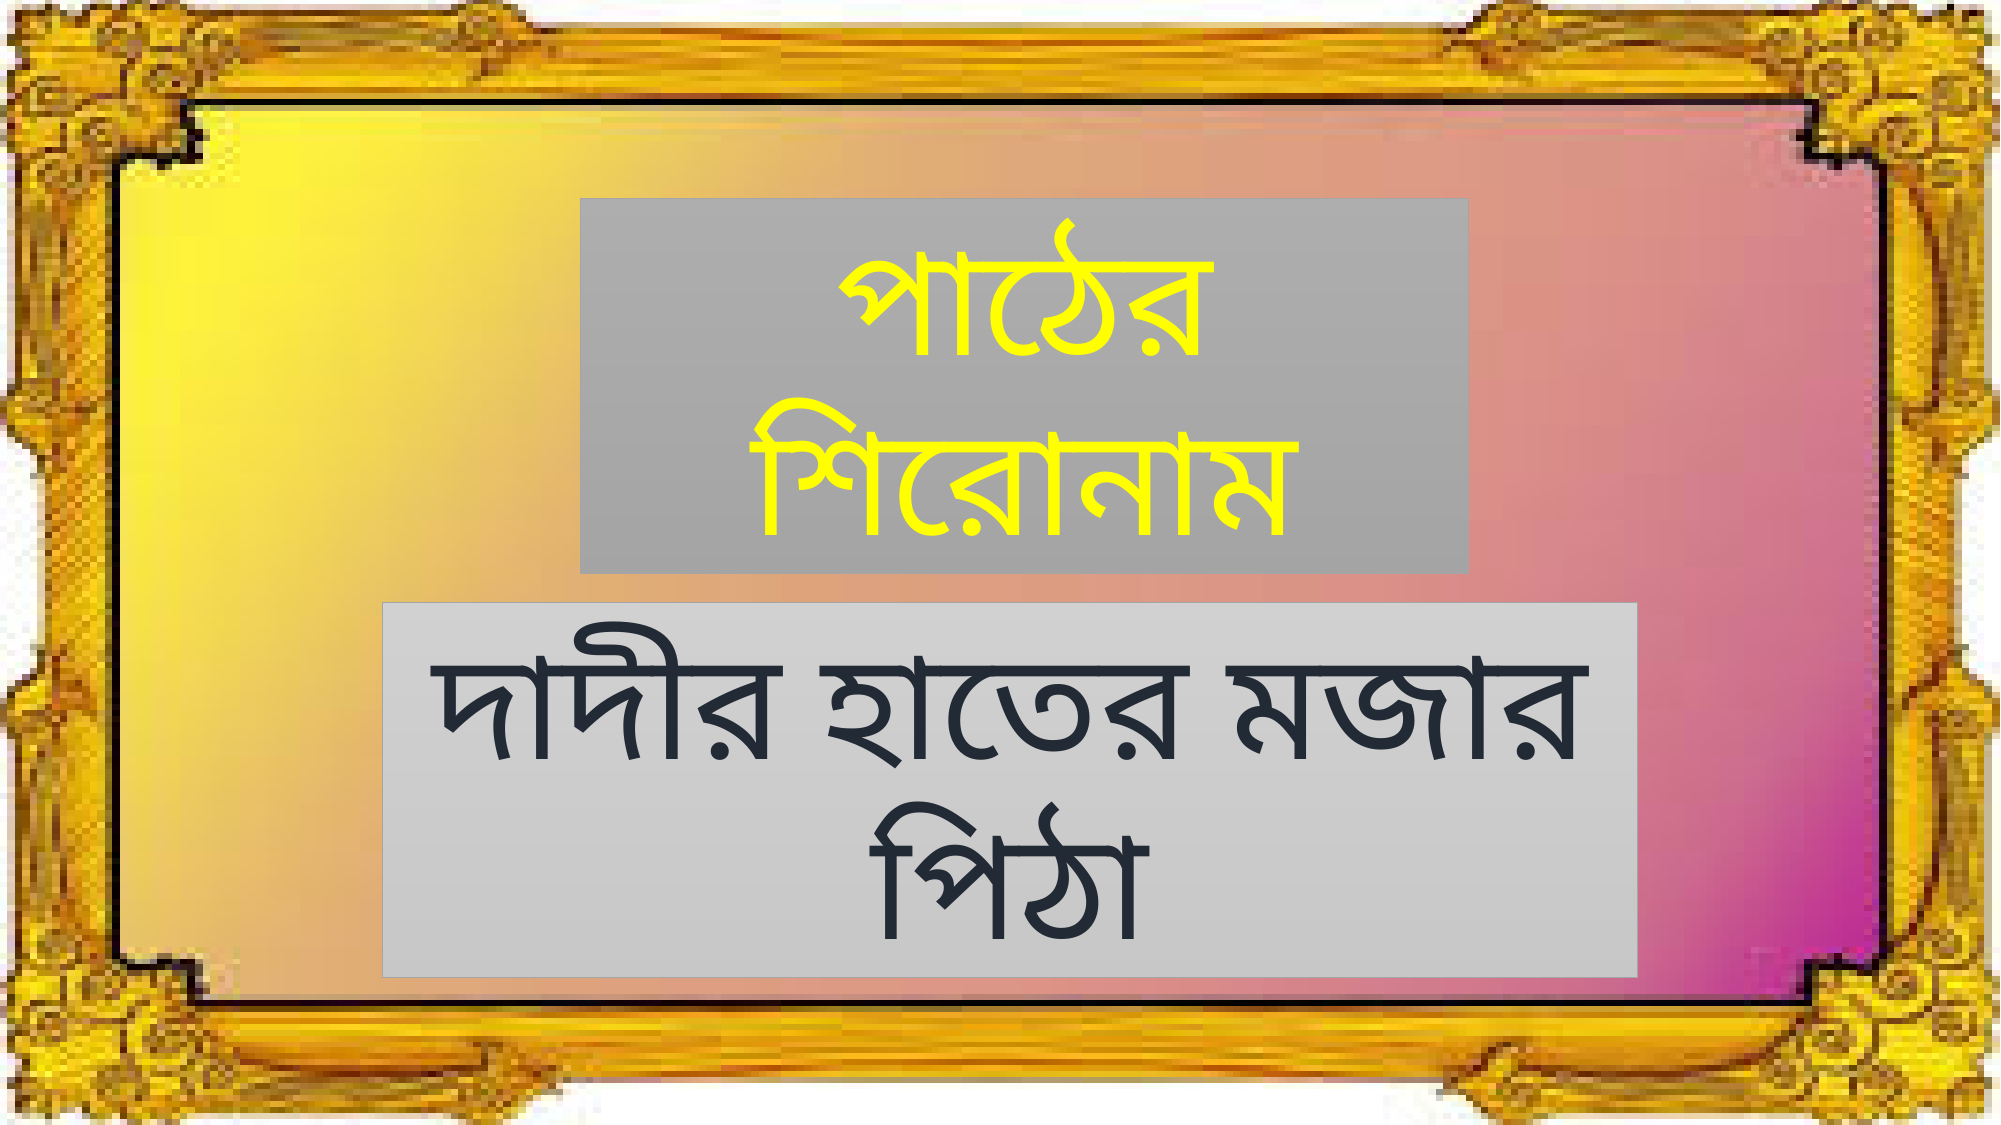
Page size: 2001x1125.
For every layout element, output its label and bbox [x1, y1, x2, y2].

list [0, 0, 2000, 1125]
